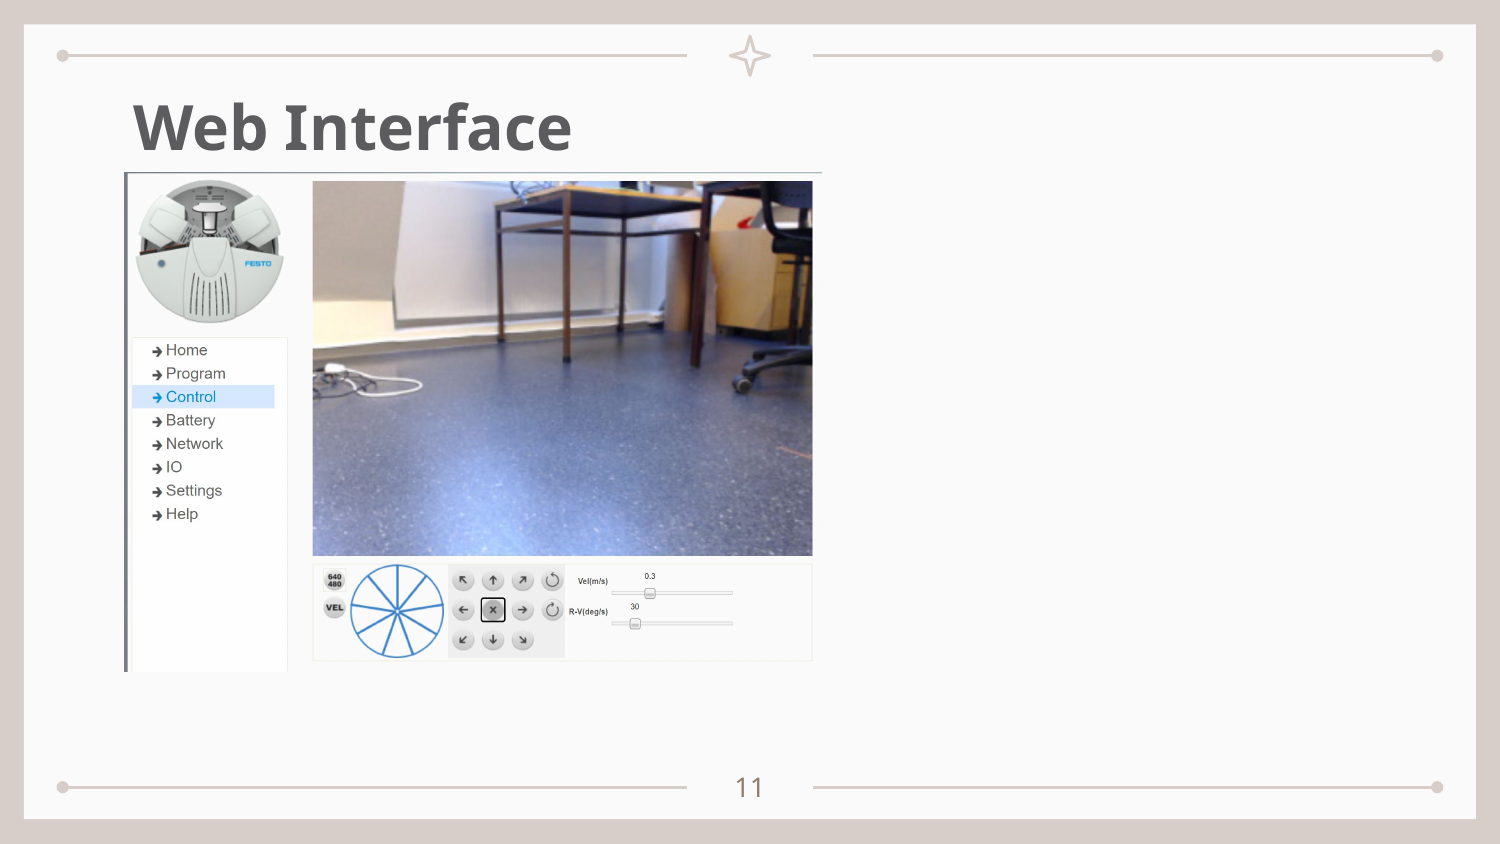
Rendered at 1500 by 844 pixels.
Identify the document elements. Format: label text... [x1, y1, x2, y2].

slide_number 11 [705, 755, 795, 810]
picture [123, 171, 822, 672]
title Web Interface [118, 72, 1382, 167]
